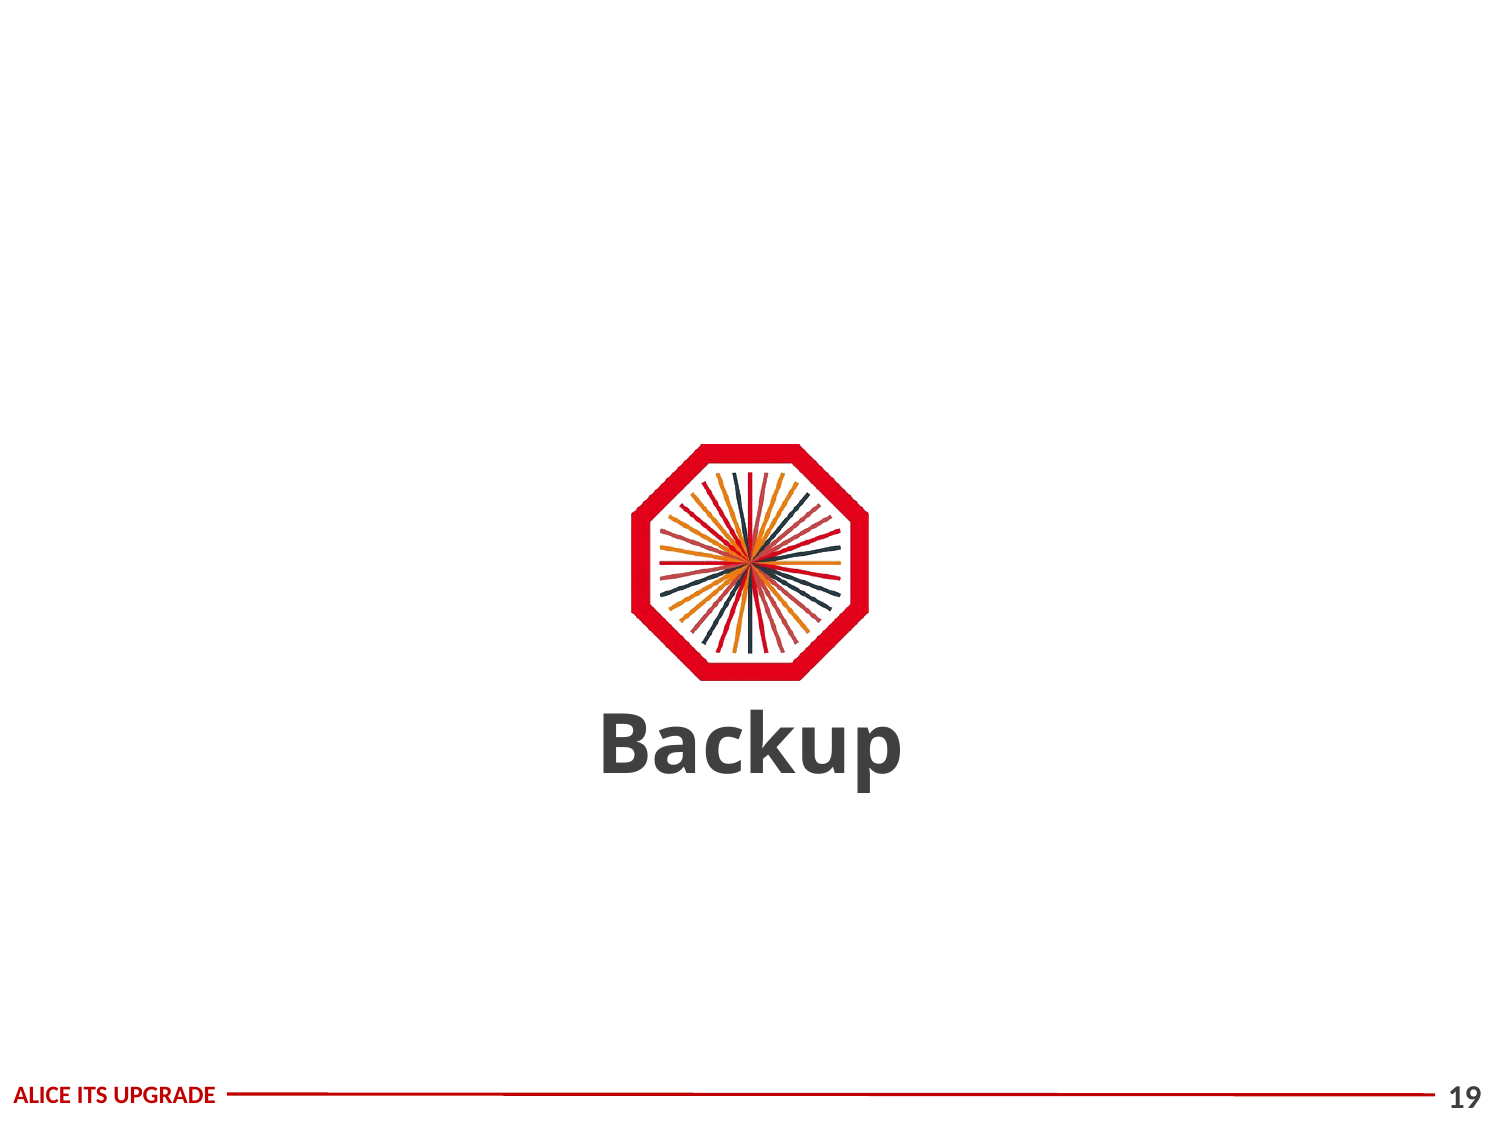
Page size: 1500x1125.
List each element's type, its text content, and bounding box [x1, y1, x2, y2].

text_box Backup [159, 680, 1341, 799]
picture [631, 444, 869, 681]
